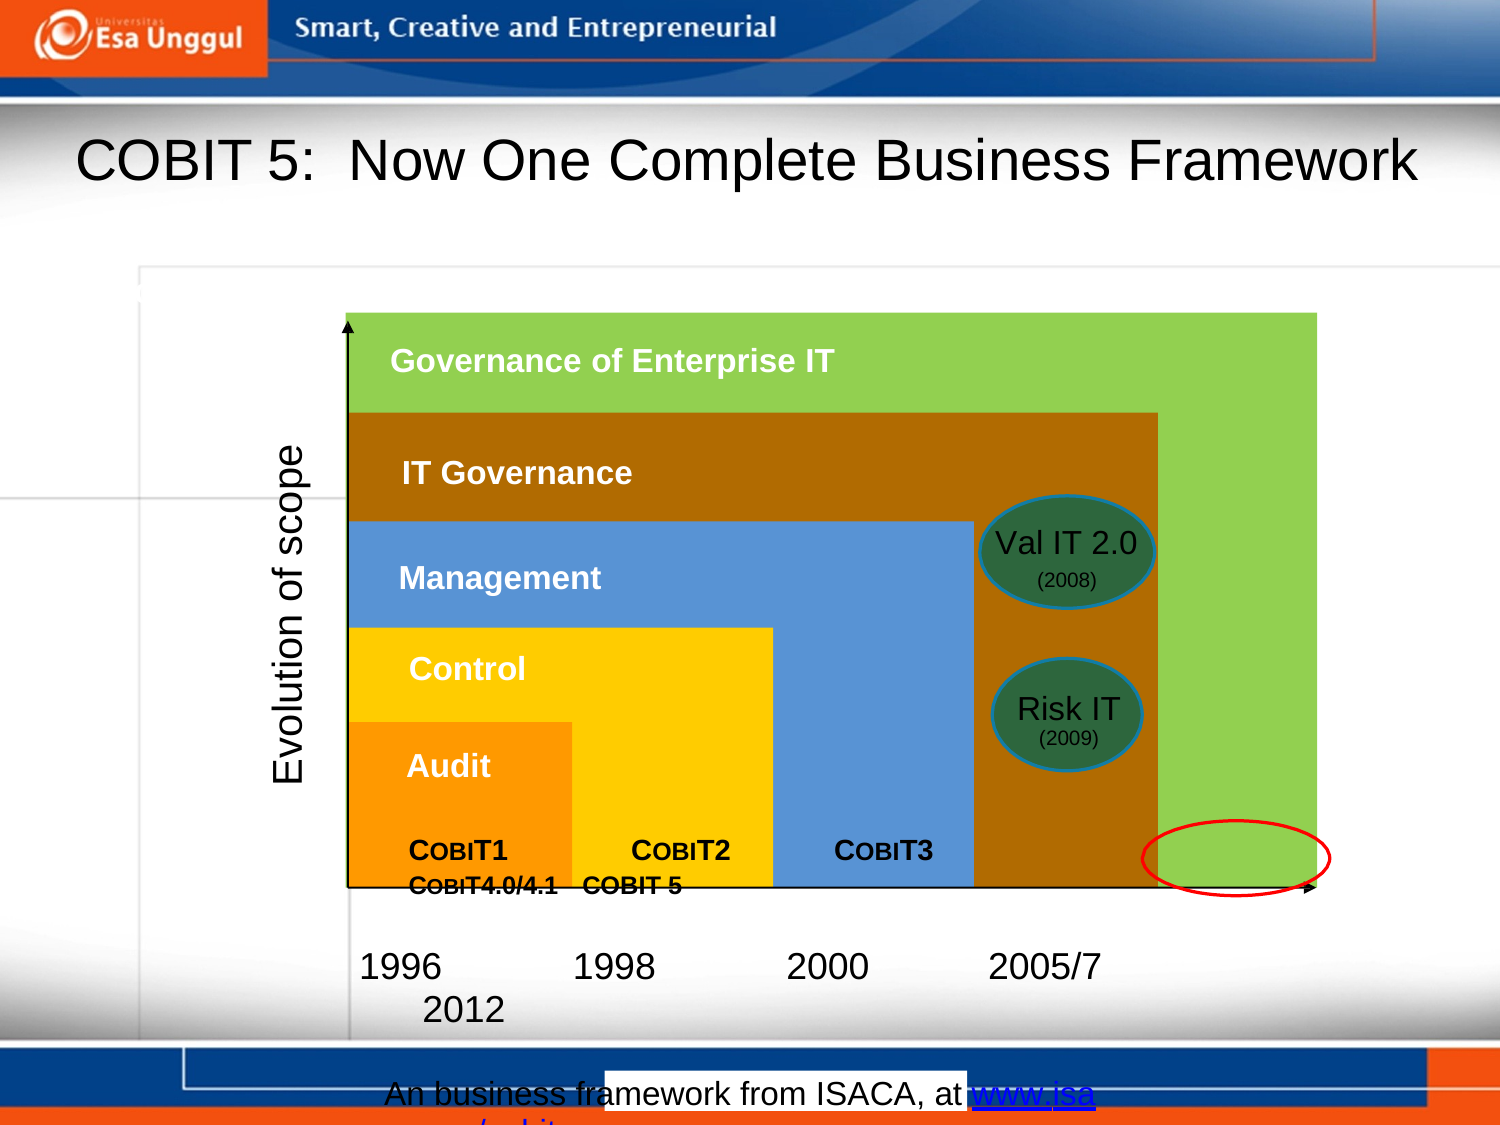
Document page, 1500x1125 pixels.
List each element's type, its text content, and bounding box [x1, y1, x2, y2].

text_box for Governance of Enterprise IT IT Governance Val IT 2.0 Control Risk IT (2009) COBIT1 COBIT2 COBIT3 COBIT4.0/4.1 COBIT 5 1996 1998 2000 2005/7 2012 An business framework from ISACA, at www.isaca.org/cobit © 2012 ISACA® All rights reserved. [0, 225, 1500, 1125]
title COBIT 5: Now One Complete Business Framework [75, 122, 1425, 225]
picture [0, 0, 1500, 225]
